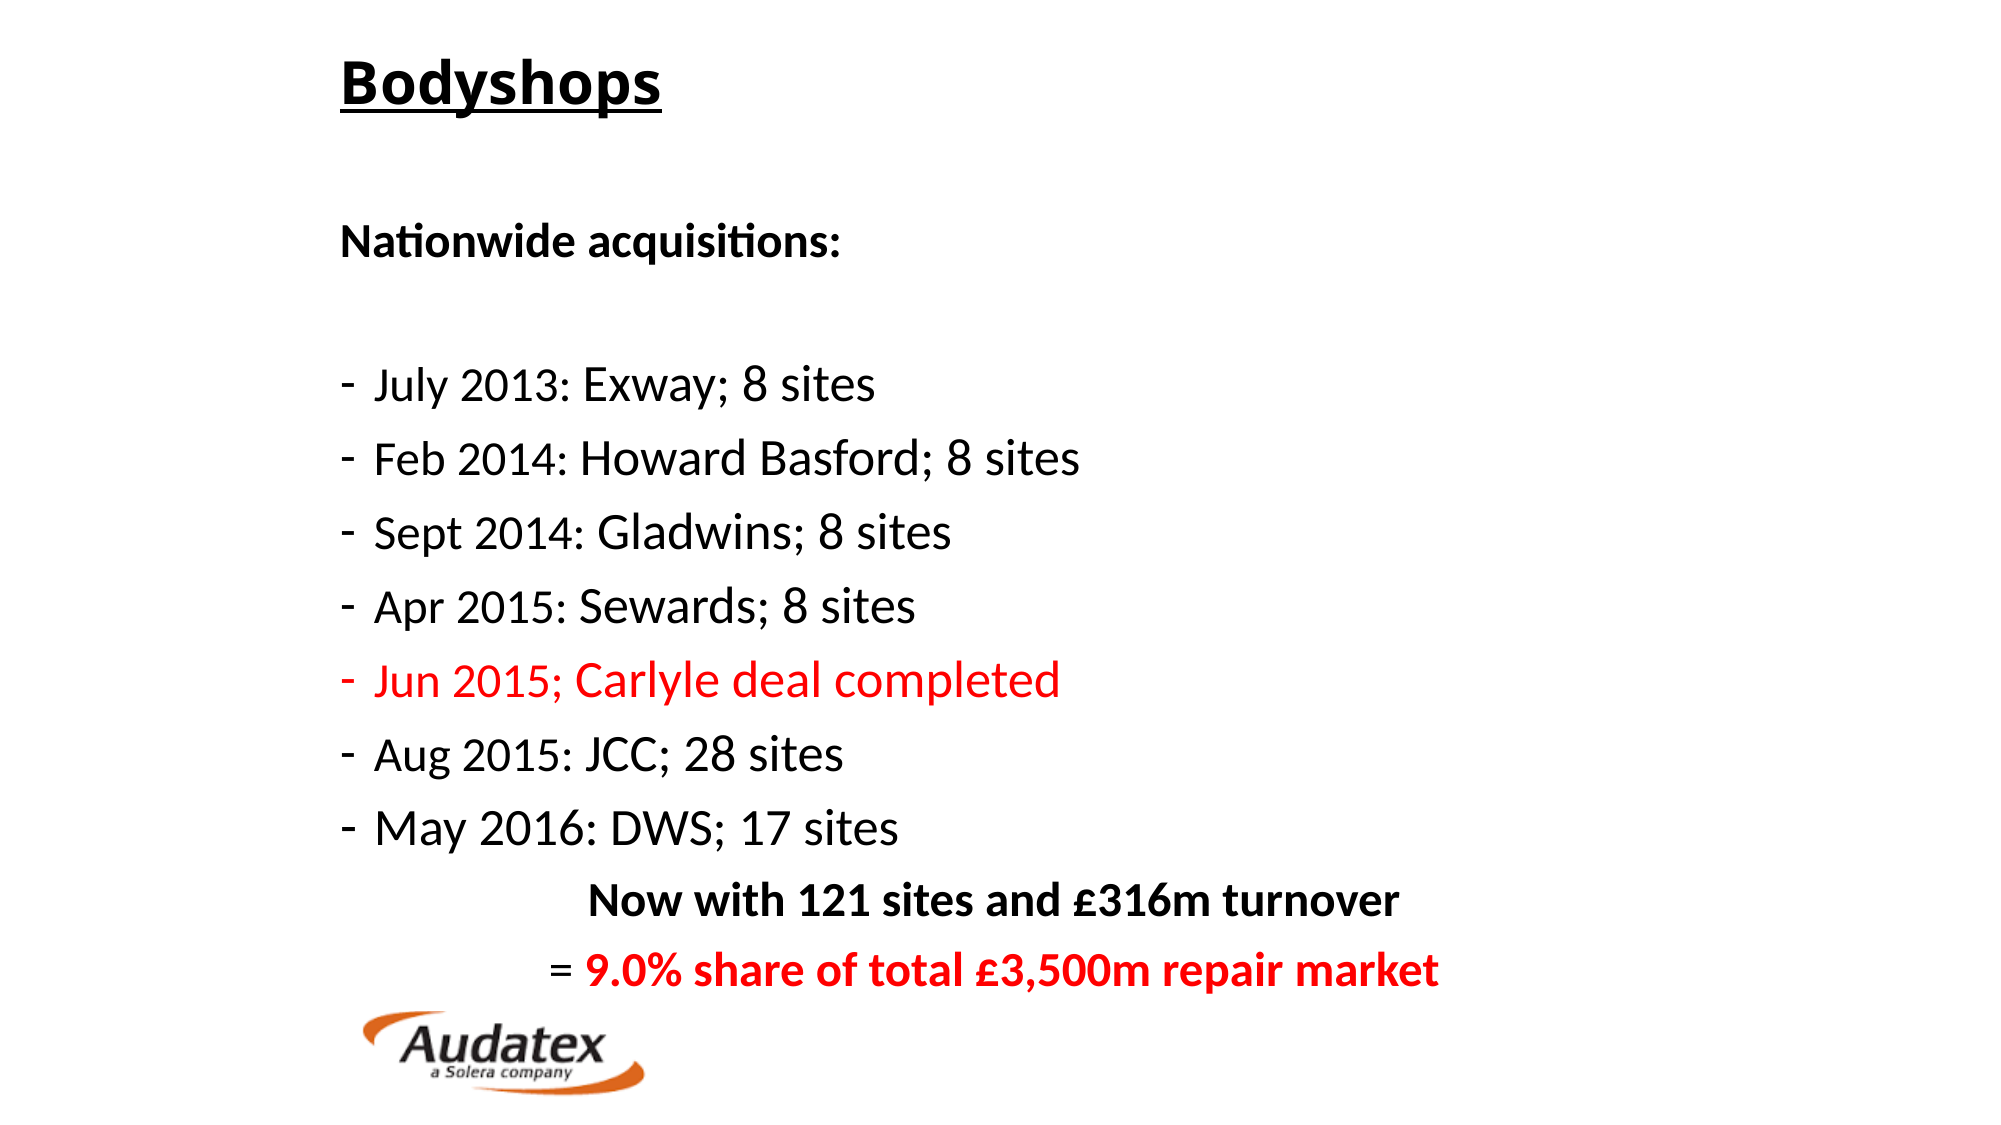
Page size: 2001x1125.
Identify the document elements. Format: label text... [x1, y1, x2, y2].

list Nationwide acquisitions: July 2013: Exway; 8 sites Feb 2014: Howard Basford; 8 sites Sept 2014: Gladwins; 8 sites Apr 2015: Sewards; 8 sites Jun 2015; Carlyle deal completed Aug 2015: JCC; 28 sites May 2016: DWS; 17 sites Now with 121 sites and £316m turnover = 9.0% share of total £3,500m repair market [324, 208, 1675, 1005]
picture [362, 1011, 650, 1098]
title Bodyshops [324, 45, 1675, 197]
